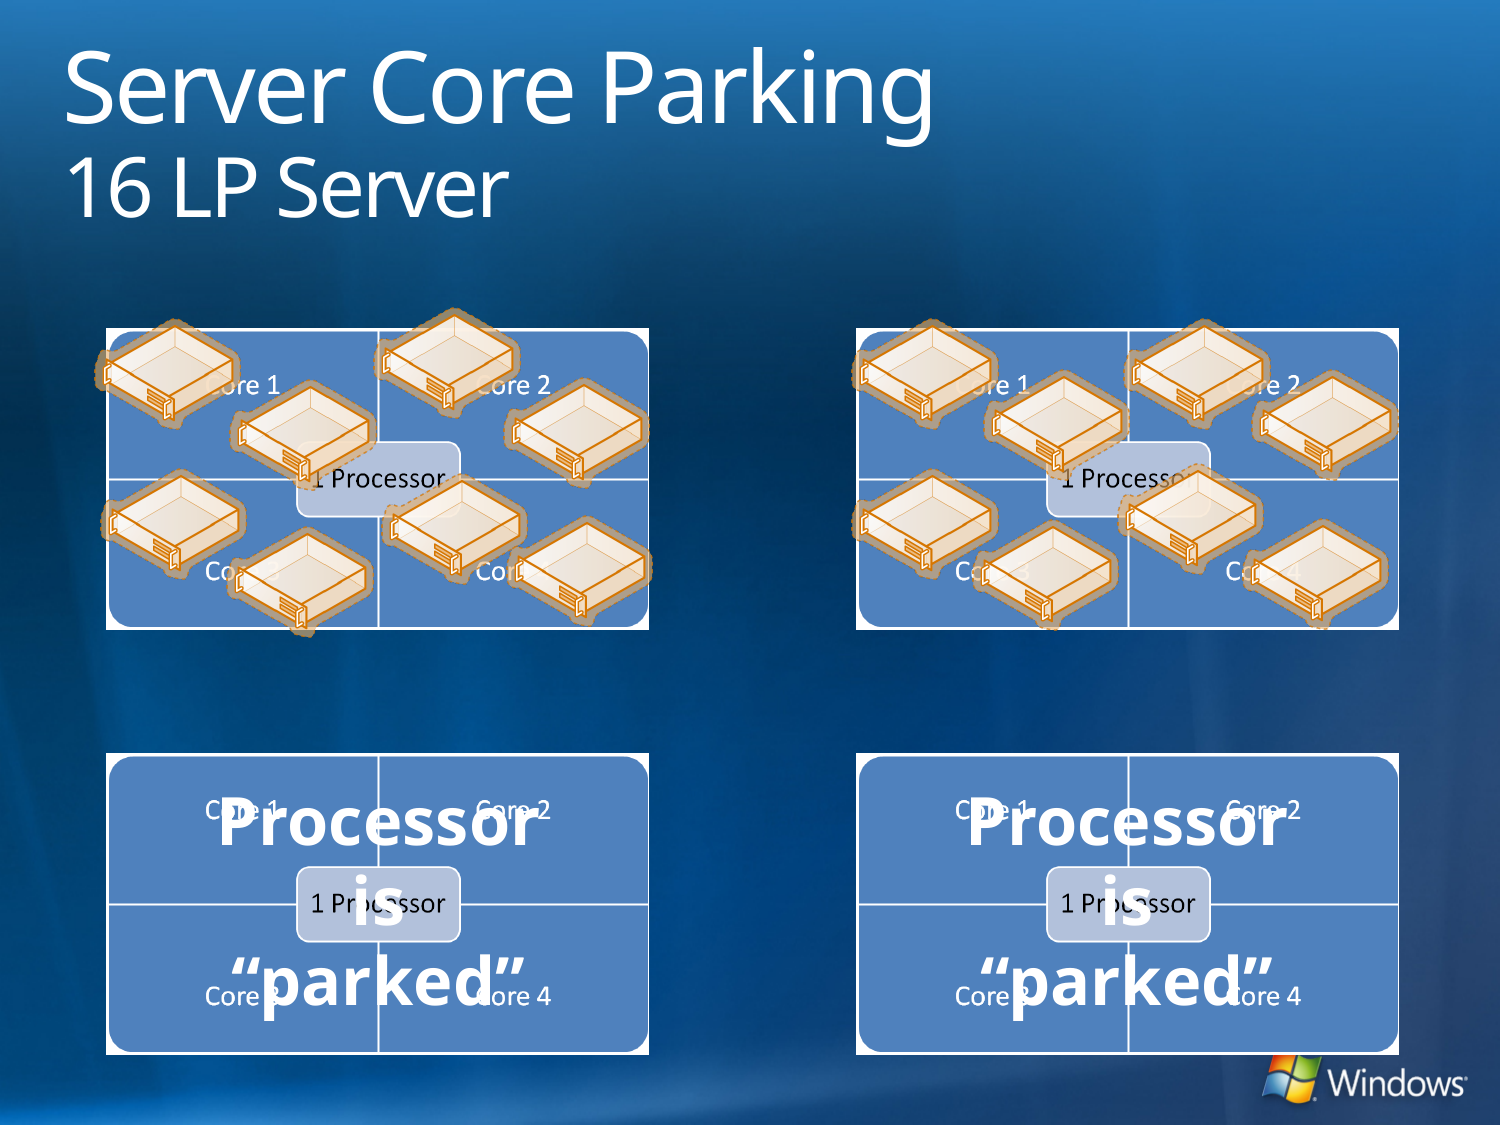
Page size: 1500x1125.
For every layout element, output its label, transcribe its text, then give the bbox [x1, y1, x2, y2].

title Server Core Parking 16 LP Server [62, 37, 1438, 238]
picture [0, 0, 1500, 1125]
